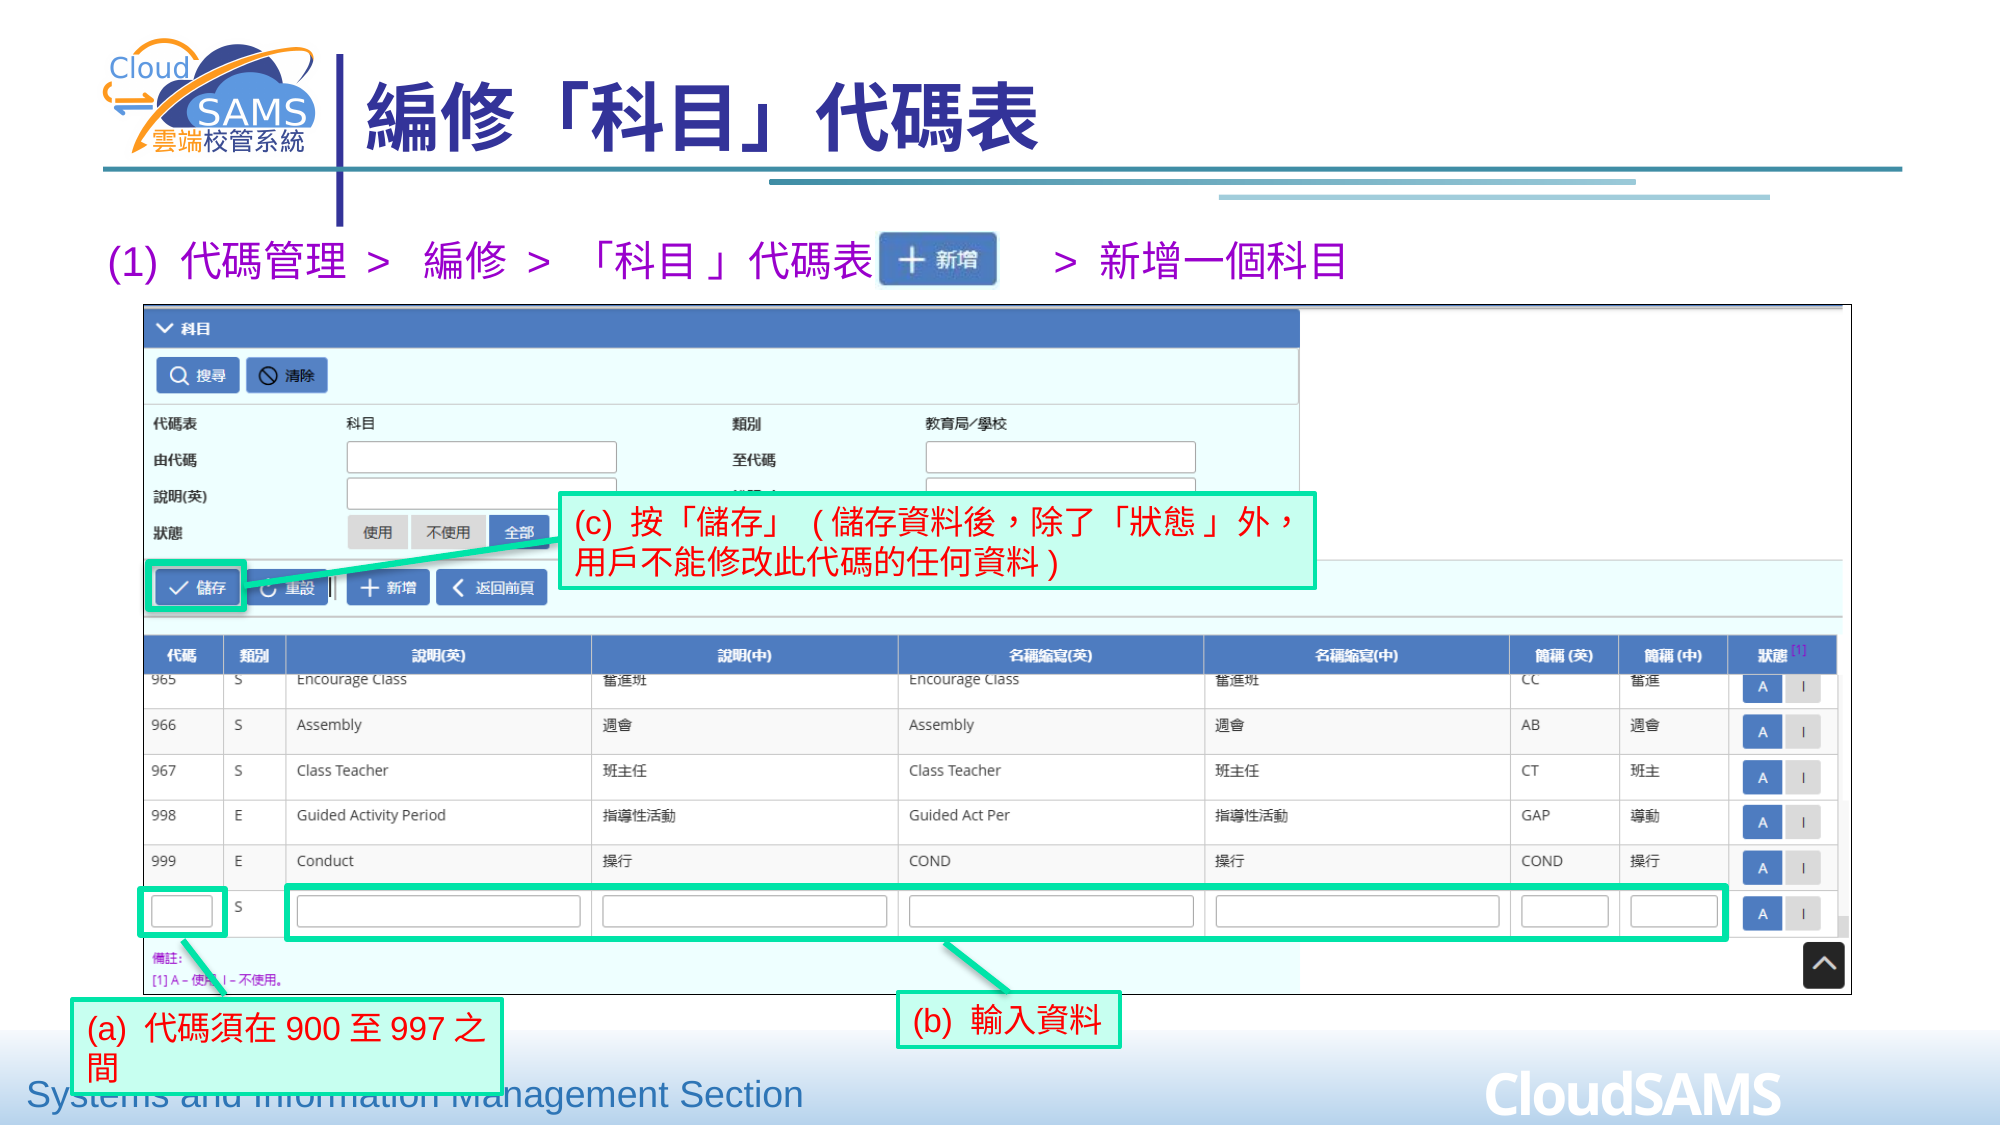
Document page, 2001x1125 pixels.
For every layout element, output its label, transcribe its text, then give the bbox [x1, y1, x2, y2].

title 編修「科目」代碼表 [350, 42, 1463, 168]
picture [874, 231, 1001, 290]
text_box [71, 303, 1852, 1056]
text_box (1) 代碼管理 > 編修 > 「科目 」代碼表 > > 新增一個科目 [17, 227, 1907, 970]
picture [87, 7, 349, 175]
